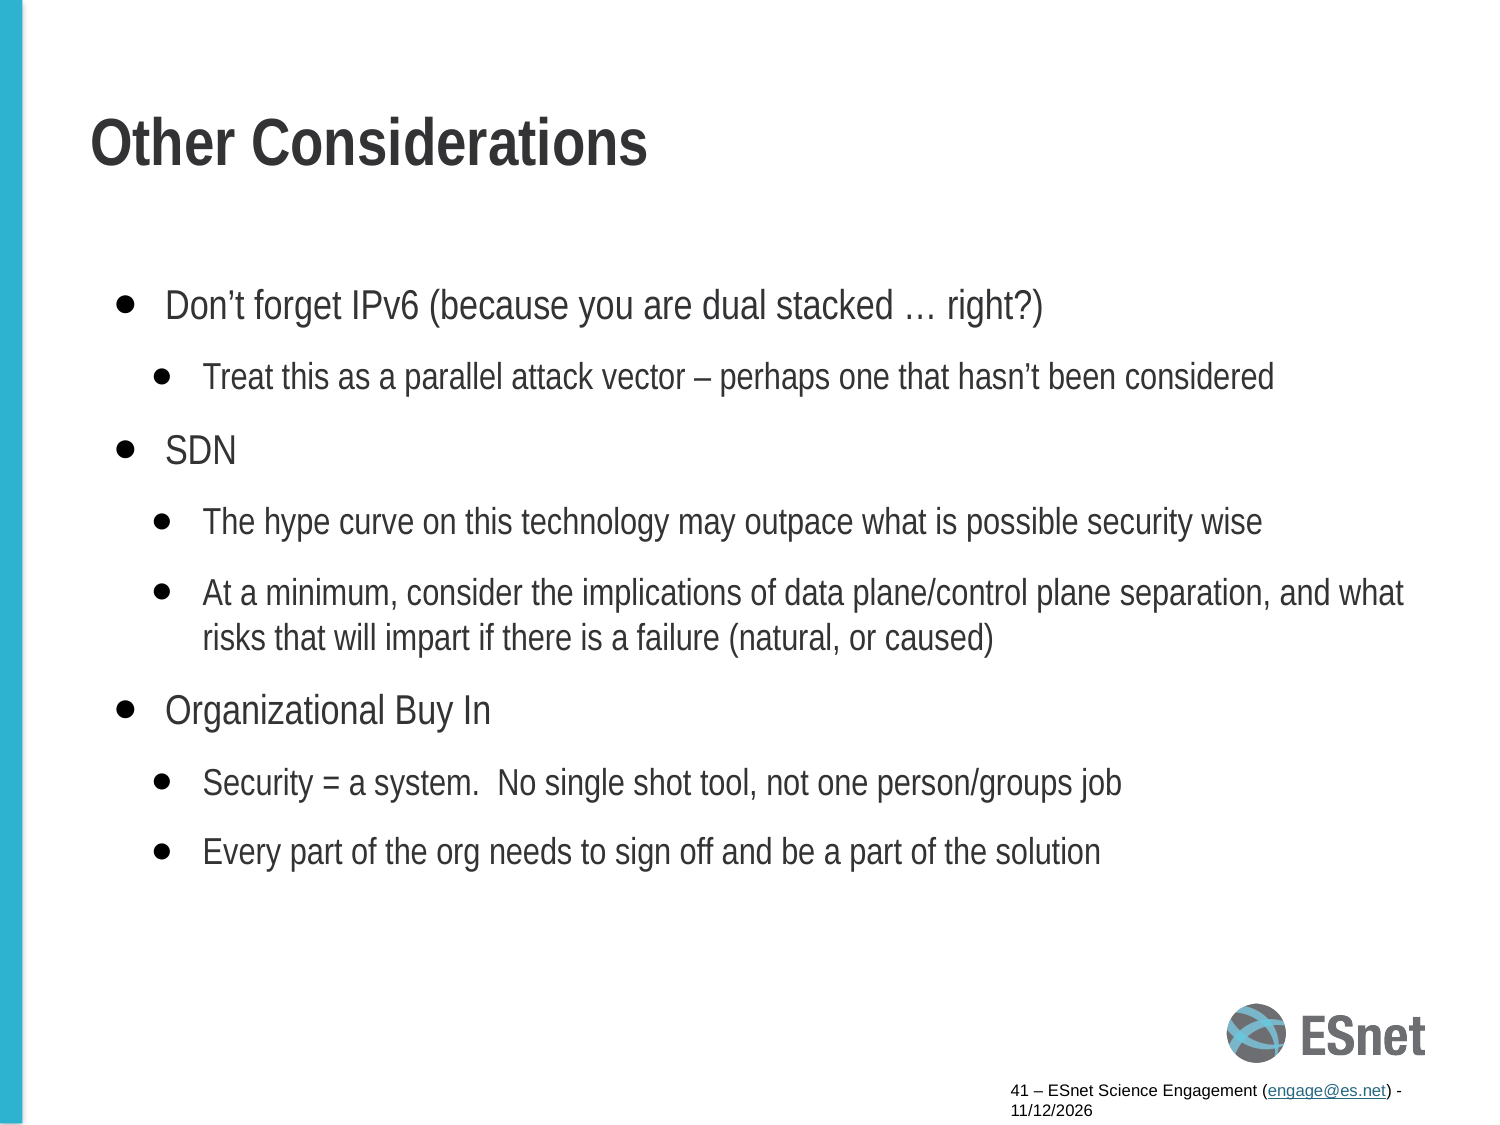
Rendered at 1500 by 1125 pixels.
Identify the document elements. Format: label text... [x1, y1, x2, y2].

title Other Considerations [75, 45, 1425, 233]
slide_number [995, 1084, 1485, 1115]
list Don’t forget IPv6 (because you are dual stacked … right?) Treat this as a parallel attack vector – perhaps one that hasn’t been considered SDN The hype curve on this technology may outpace what is possible security wise At a minimum, consider the implications of data plane/control plane separation, and what risks that will impart if there is a failure (natural, or caused) Organizational Buy In Security = a system. No single shot tool, not one person/groups job Every part of the org needs to sign off and be a part of the solution [75, 262, 1425, 976]
picture [1226, 1003, 1425, 1063]
